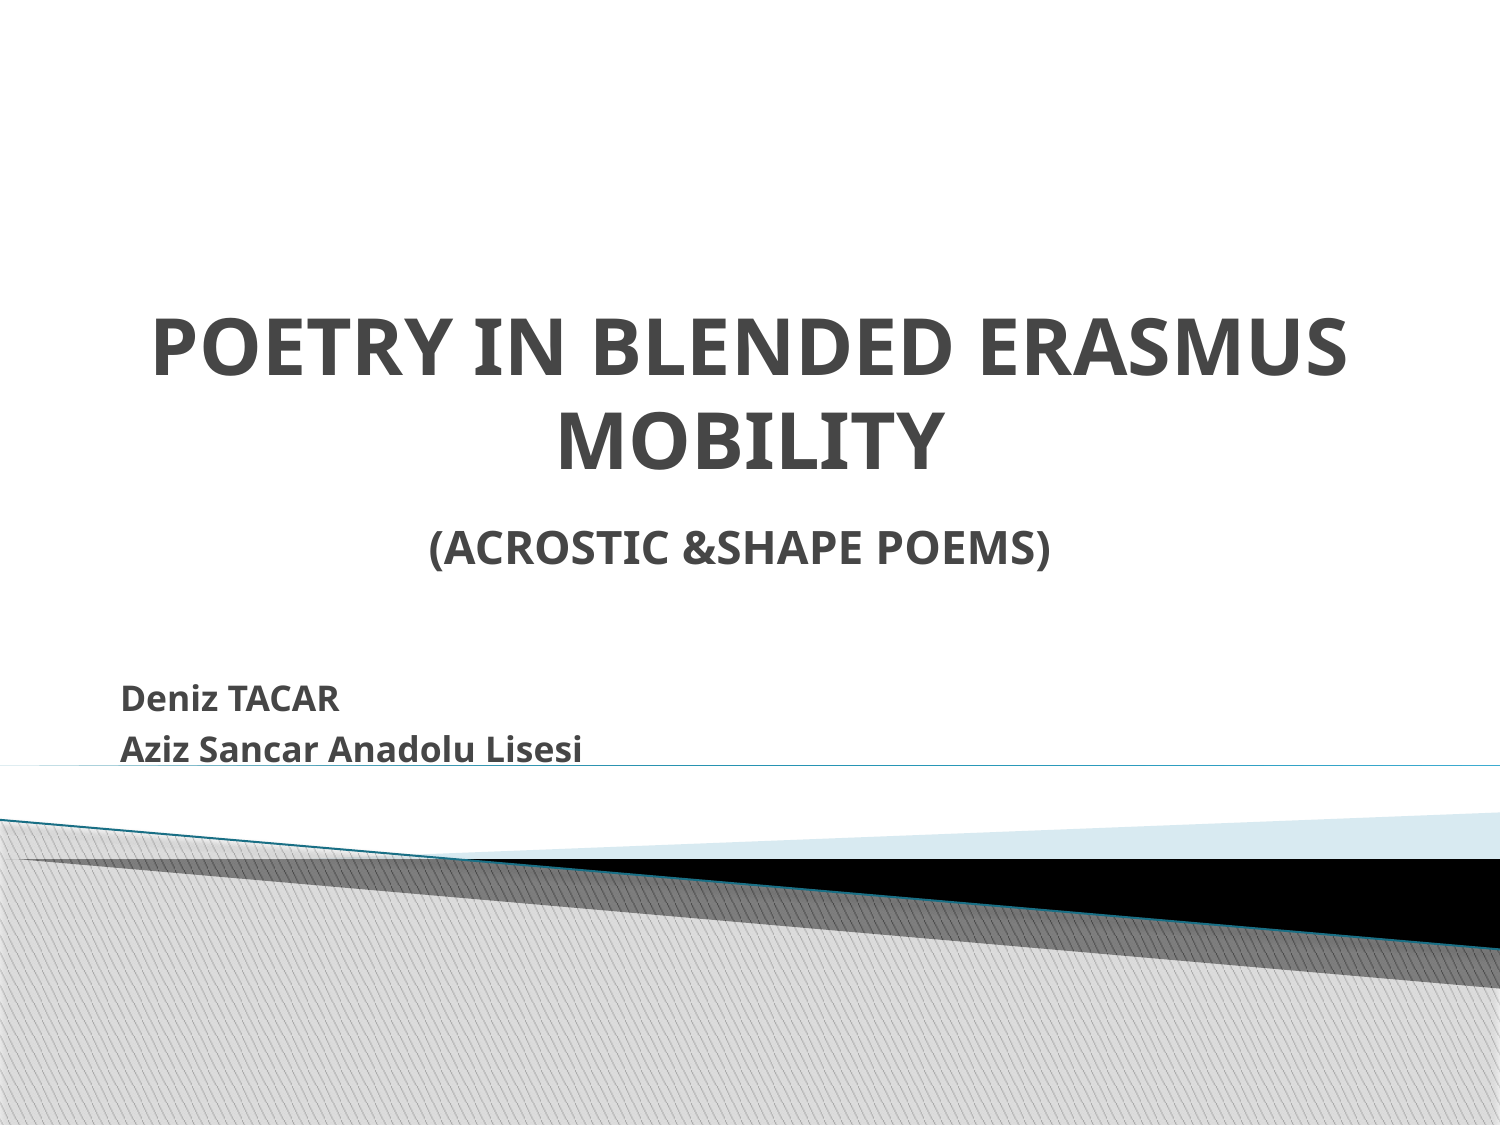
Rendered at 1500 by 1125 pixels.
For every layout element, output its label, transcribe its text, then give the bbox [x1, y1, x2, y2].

picture [5, 859, 1500, 989]
subtitle Deniz TACAR Aziz Sancar Anadolu Lisesi [112, 592, 1388, 790]
title POETRY IN BLENDED ERASMUS MOBILITY (ACROSTIC &SHAPE POEMS) [112, 287, 1388, 588]
